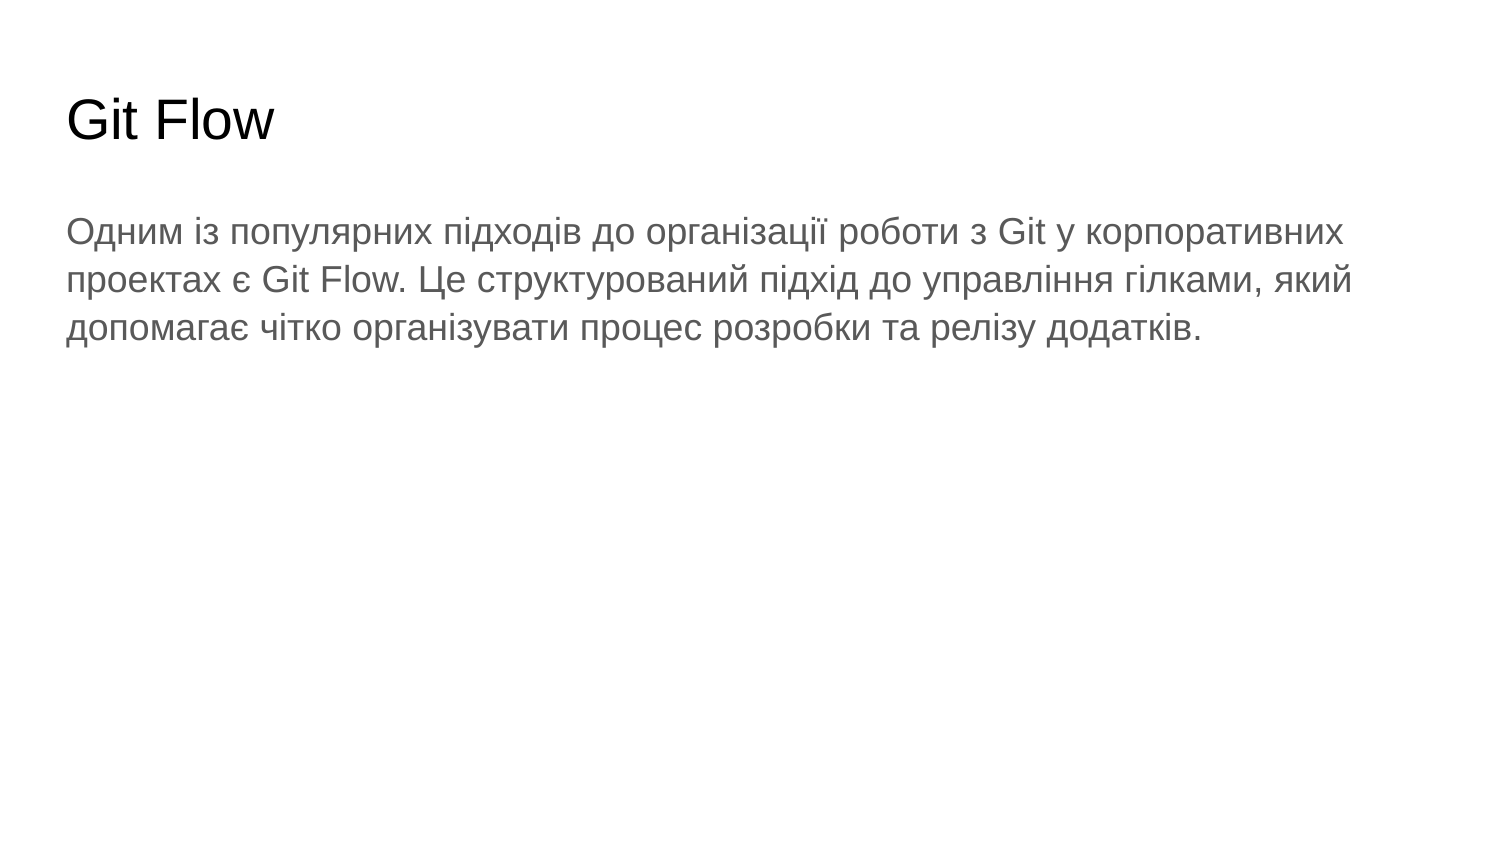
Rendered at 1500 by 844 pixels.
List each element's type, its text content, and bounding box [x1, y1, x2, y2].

title Git Flow [51, 72, 1449, 167]
list Одним із популярних підходів до організації роботи з Git у корпоративних проектах є Git Flow. Це структурований підхід до управління гілками, який допомагає чітко організувати процес розробки та релізу додатків. [51, 189, 1449, 750]
